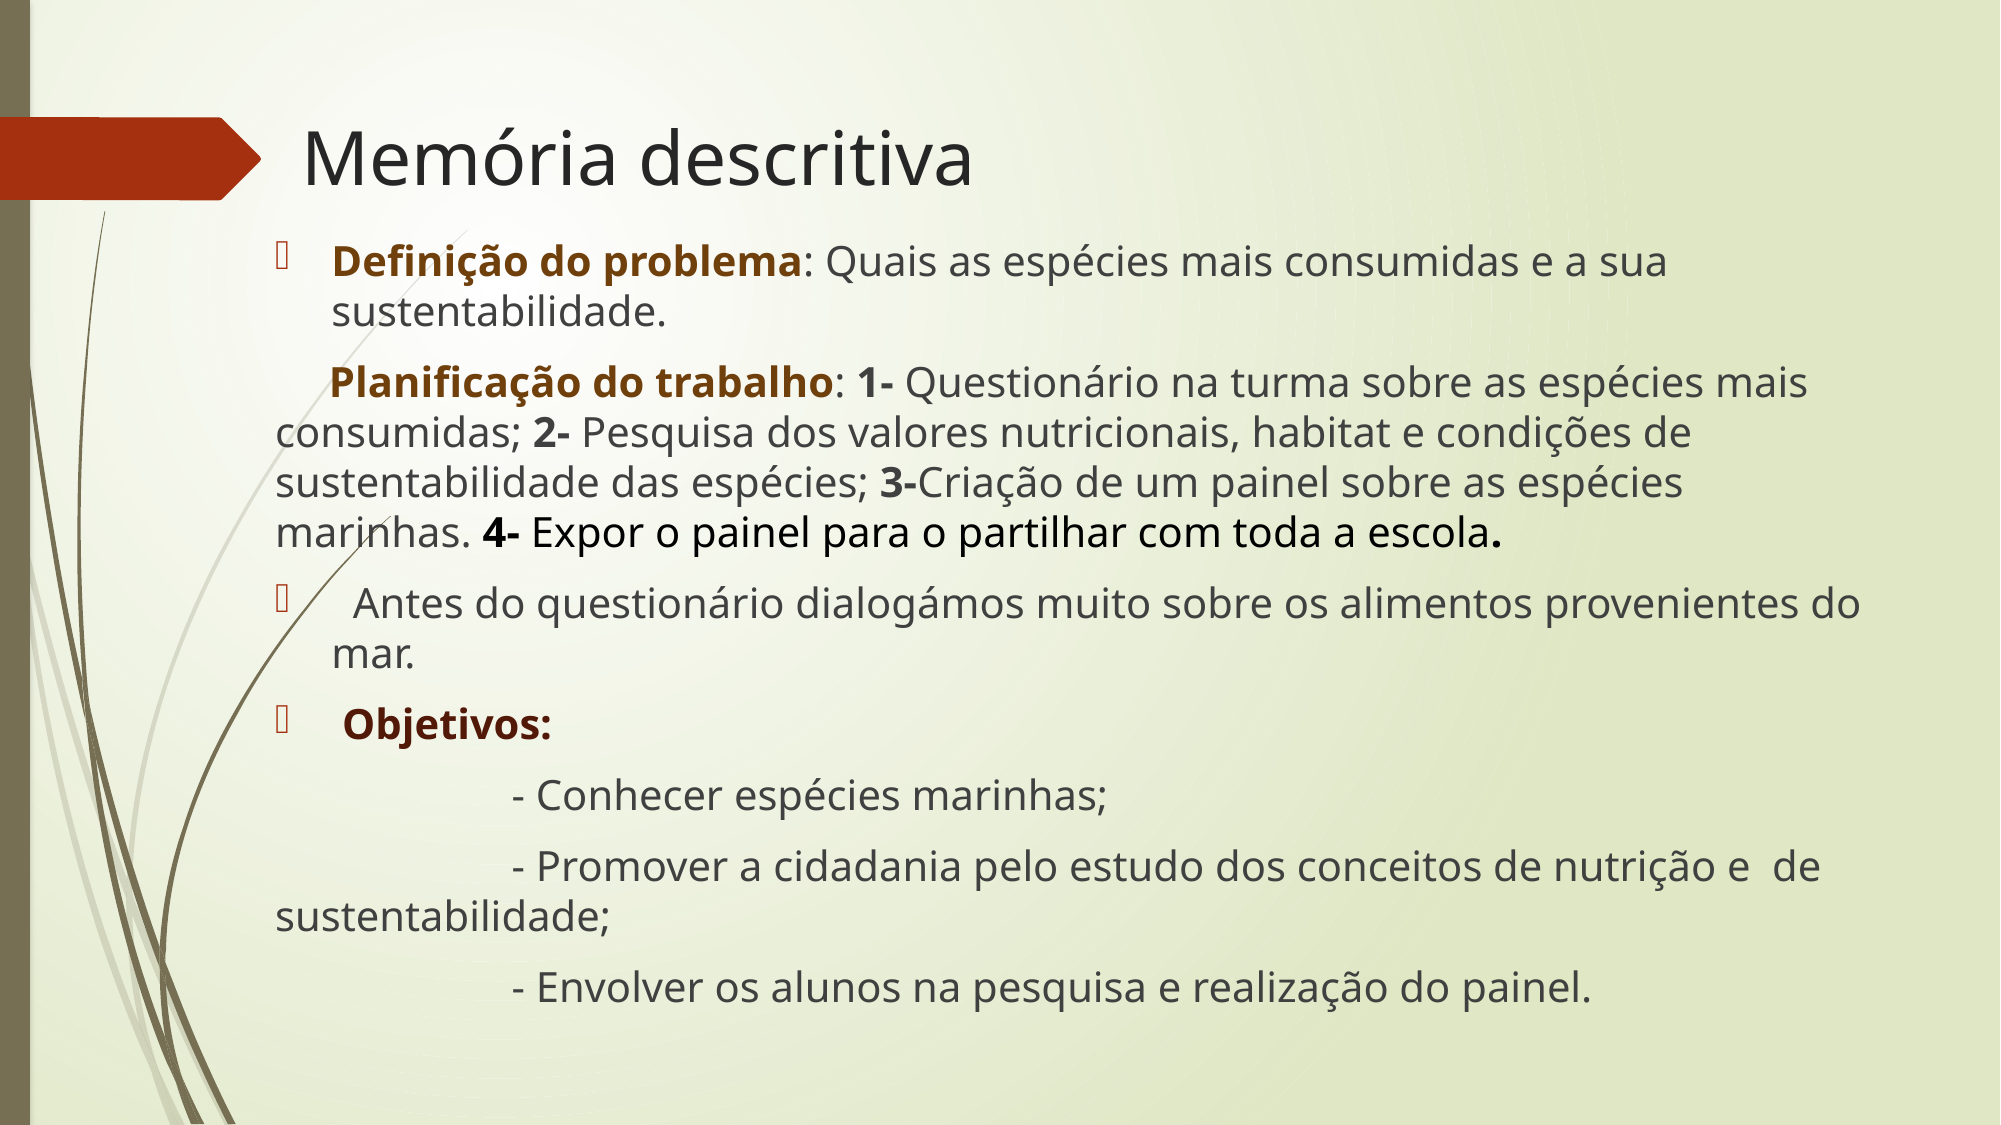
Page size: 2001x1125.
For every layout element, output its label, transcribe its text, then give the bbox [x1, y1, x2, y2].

title Memória descritiva [285, 102, 1888, 227]
list Definição do problema: Quais as espécies mais consumidas e a sua sustentabilidade. Planificação do trabalho: 1- Questionário na turma sobre as espécies mais consumidas; 2- Pesquisa dos valores nutricionais, habitat e condições de sustentabilidade das espécies; 3-Criação de um painel sobre as espécies marinhas. 4- Expor o painel para o partilhar com toda a escola. Antes do questionário dialogámos muito sobre os alimentos provenientes do mar. Objetivos: - Conhecer espécies marinhas; - Promover a cidadania pelo estudo dos conceitos de nutrição e de sustentabilidade; - Envolver os alunos na pesquisa e realização do painel. [260, 227, 1888, 1023]
